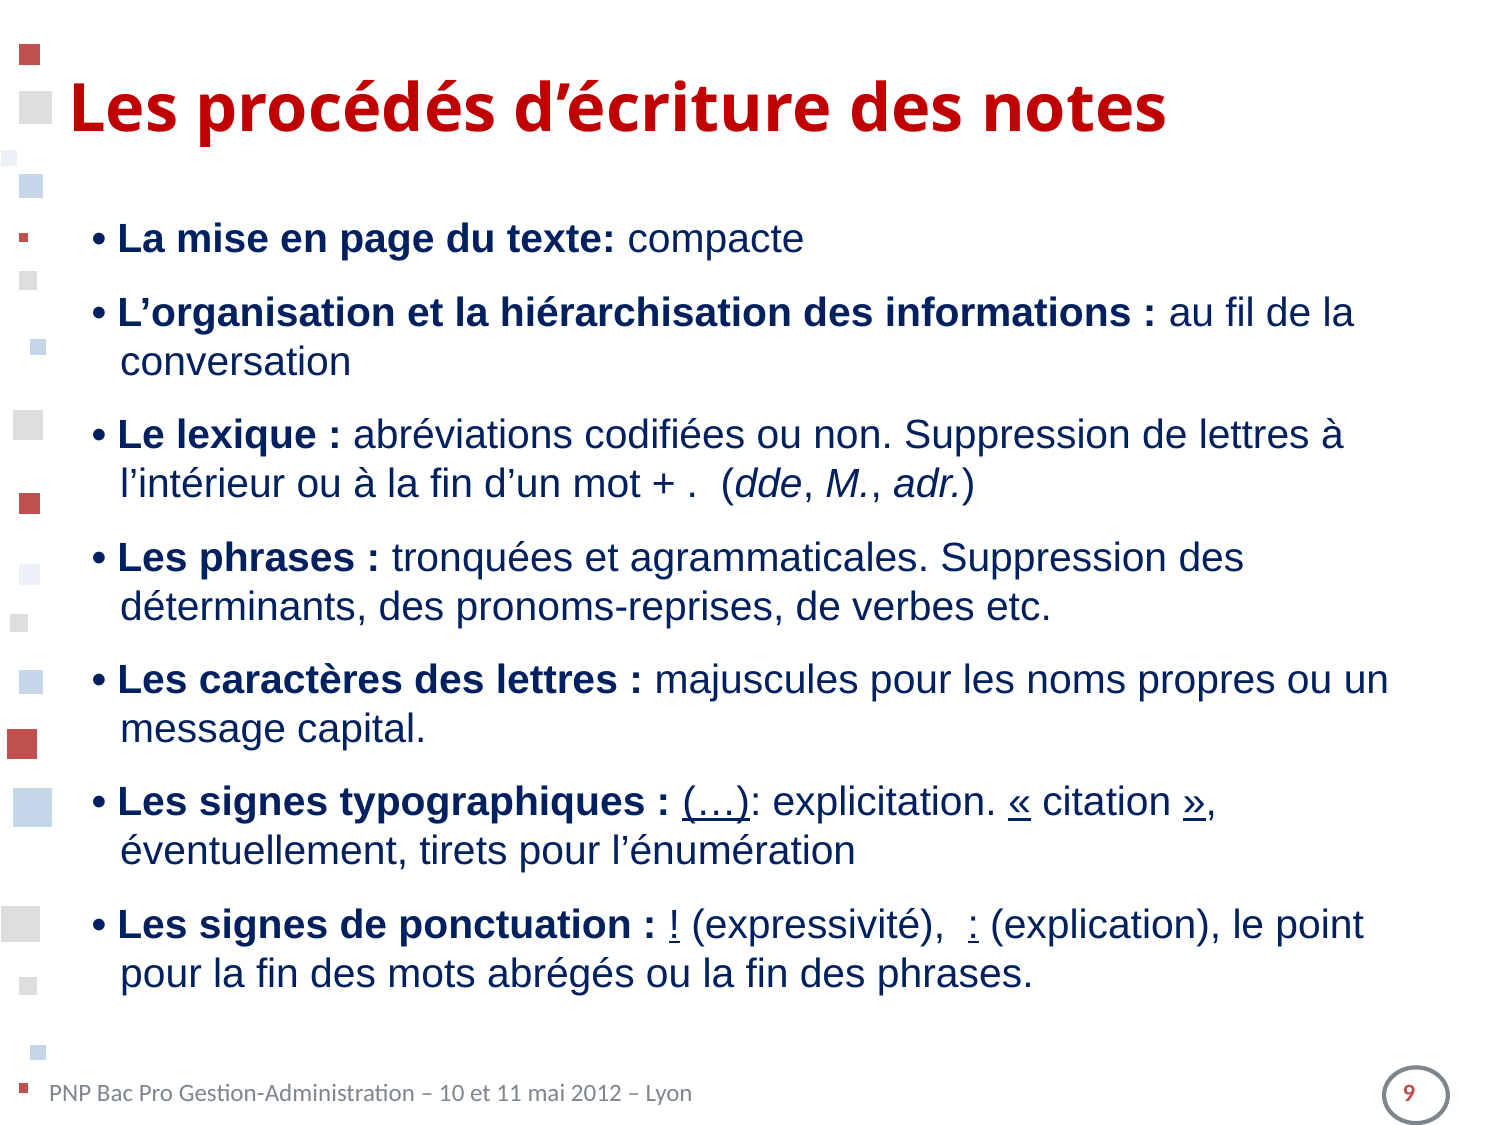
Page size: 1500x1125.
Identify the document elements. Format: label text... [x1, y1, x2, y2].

title Les procédés d’écriture des notes [52, 59, 1369, 151]
list • La mise en page du texte: compacte • L’organisation et la hiérarchisation des informations : au fil de la conversation • Le lexique : abréviations codifiées ou non. Suppression de lettres à l’intérieur ou à la fin d’un mot + . (dde, M., adr.) • Les phrases : tronquées et agrammaticales. Suppression des déterminants, des pronoms-reprises, de verbes etc. • Les caractères des lettres : majuscules pour les noms propres ou un message capital. • Les signes typographiques : (…): explicitation. « citation », éventuellement, tirets pour l’énumération • Les signes de ponctuation : ! (expressivité), : (explication), le point pour la fin des mots abrégés ou la fin des phrases. [76, 203, 1412, 1010]
